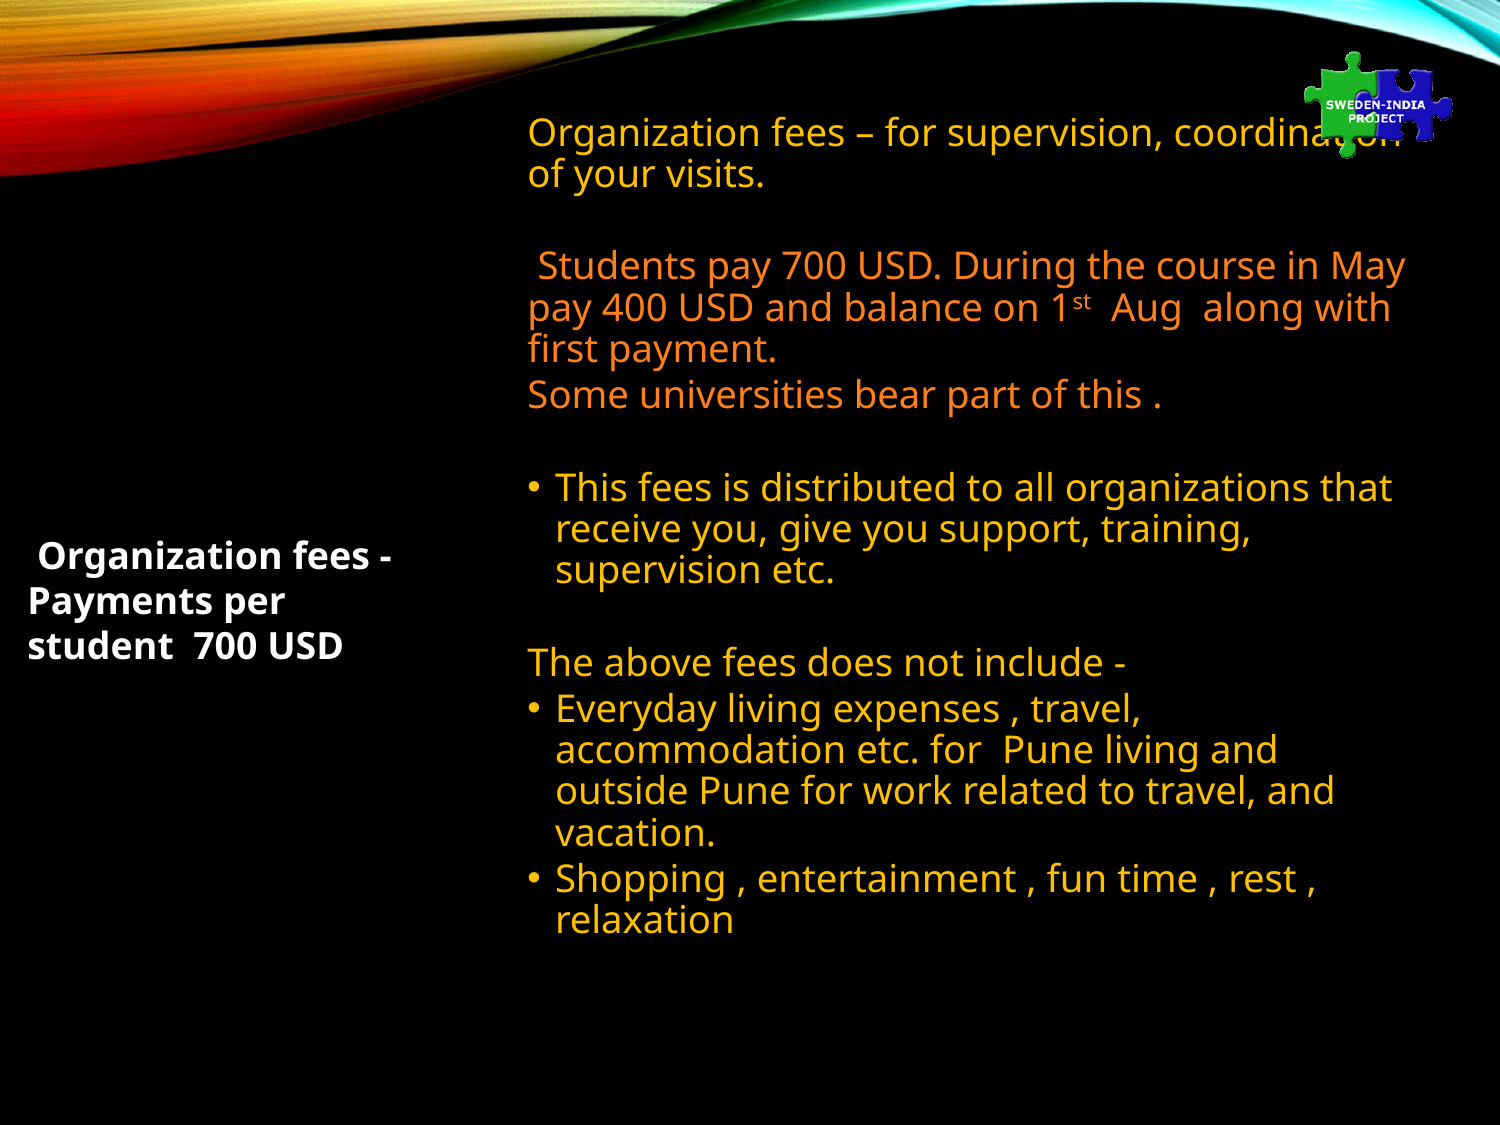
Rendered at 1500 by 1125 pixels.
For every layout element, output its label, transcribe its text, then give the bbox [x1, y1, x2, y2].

list Organization fees – for supervision, coordination of your visits. Students pay 700 USD. During the course in May pay 400 USD and balance on 1st Aug along with first payment. Some universities bear part of this . This fees is distributed to all organizations that receive you, give you support, training, supervision etc. The above fees does not include - Everyday living expenses , travel, accommodation etc. for Pune living and outside Pune for work related to travel, and vacation. Shopping , entertainment , fun time , rest , relaxation [512, 75, 1425, 1088]
text_box Organization fees -Payments per student 700 USD [12, 524, 425, 675]
picture [0, 0, 1500, 178]
